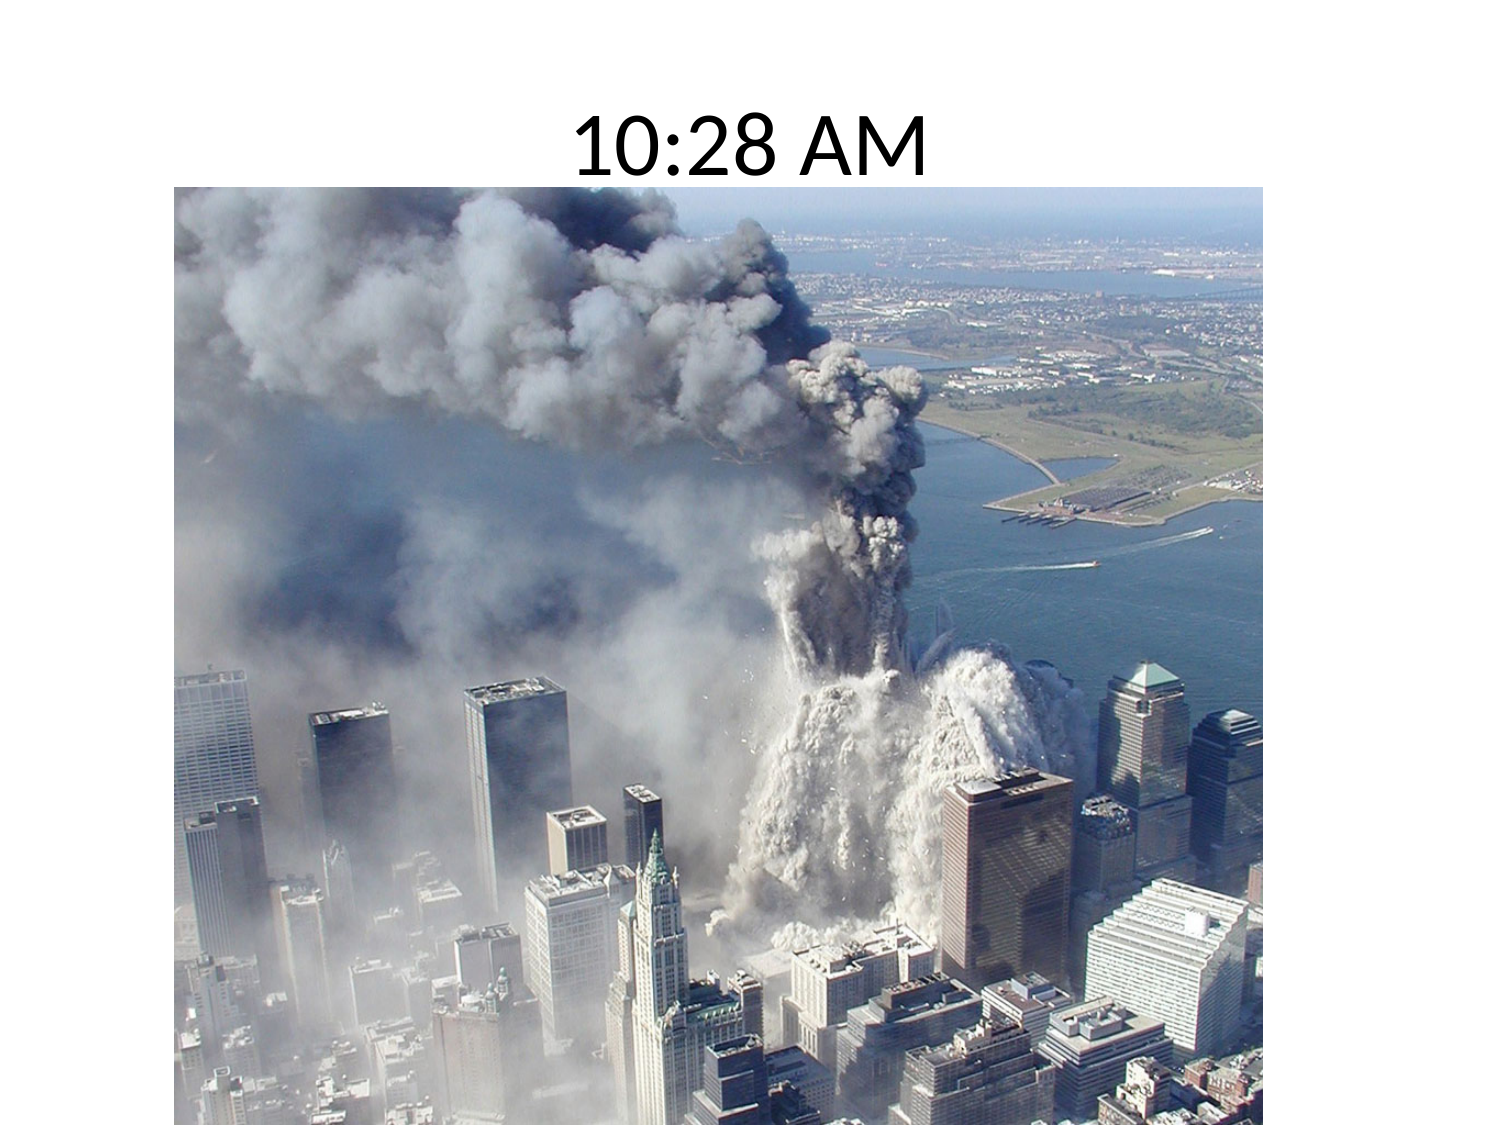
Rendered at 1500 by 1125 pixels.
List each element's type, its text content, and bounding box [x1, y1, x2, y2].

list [174, 187, 1263, 1125]
title 10:28 AM [75, 45, 1425, 233]
